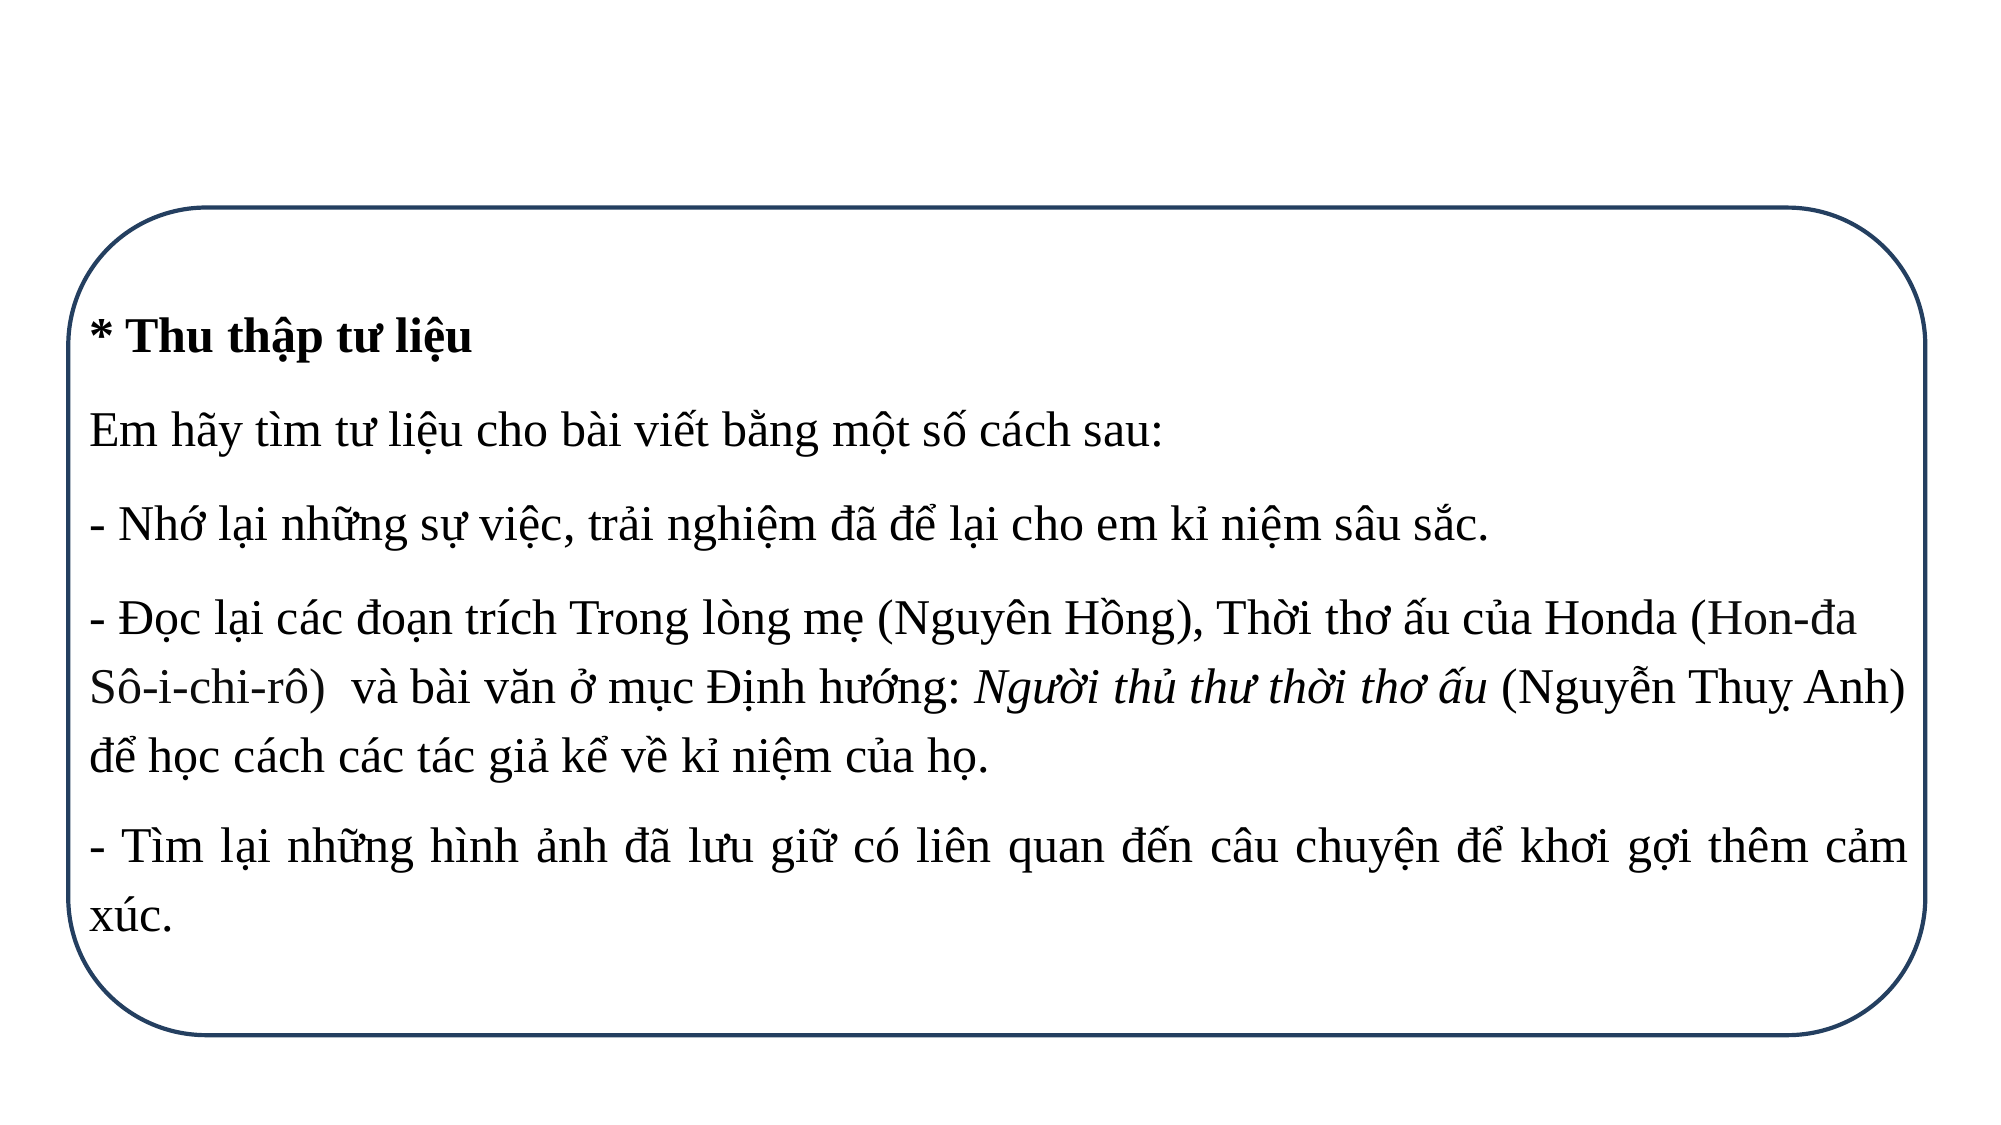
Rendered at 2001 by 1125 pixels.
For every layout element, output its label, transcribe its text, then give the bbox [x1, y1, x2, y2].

text_box [81, 207, 1912, 286]
text_box * Thu thập tư liệu Em hãy tìm tư liệu cho bài viết bằng một số cách sau: - Nhớ lại những sự việc, trải nghiệm đã để lại cho em kỉ niệm sâu sắc. - Đọc lại các đoạn trích Trong lòng mẹ (Nguyên Hồng), Thời thơ ấu của Honda (Hon-đa Sô-i-chi-rô) và bài văn ở mục Định hướng: Người thủ thư thời thơ ấu (Nguyễn Thuỵ Anh) để học cách các tác giả kể về kỉ niệm của họ. - Tìm lại những hình ảnh đã lưu giữ có liên quan đến câu chuyện để khơi gợi thêm cảm xúc. [74, 286, 1926, 949]
text_box [68, 306, 74, 937]
text_box [78, 949, 1916, 1036]
